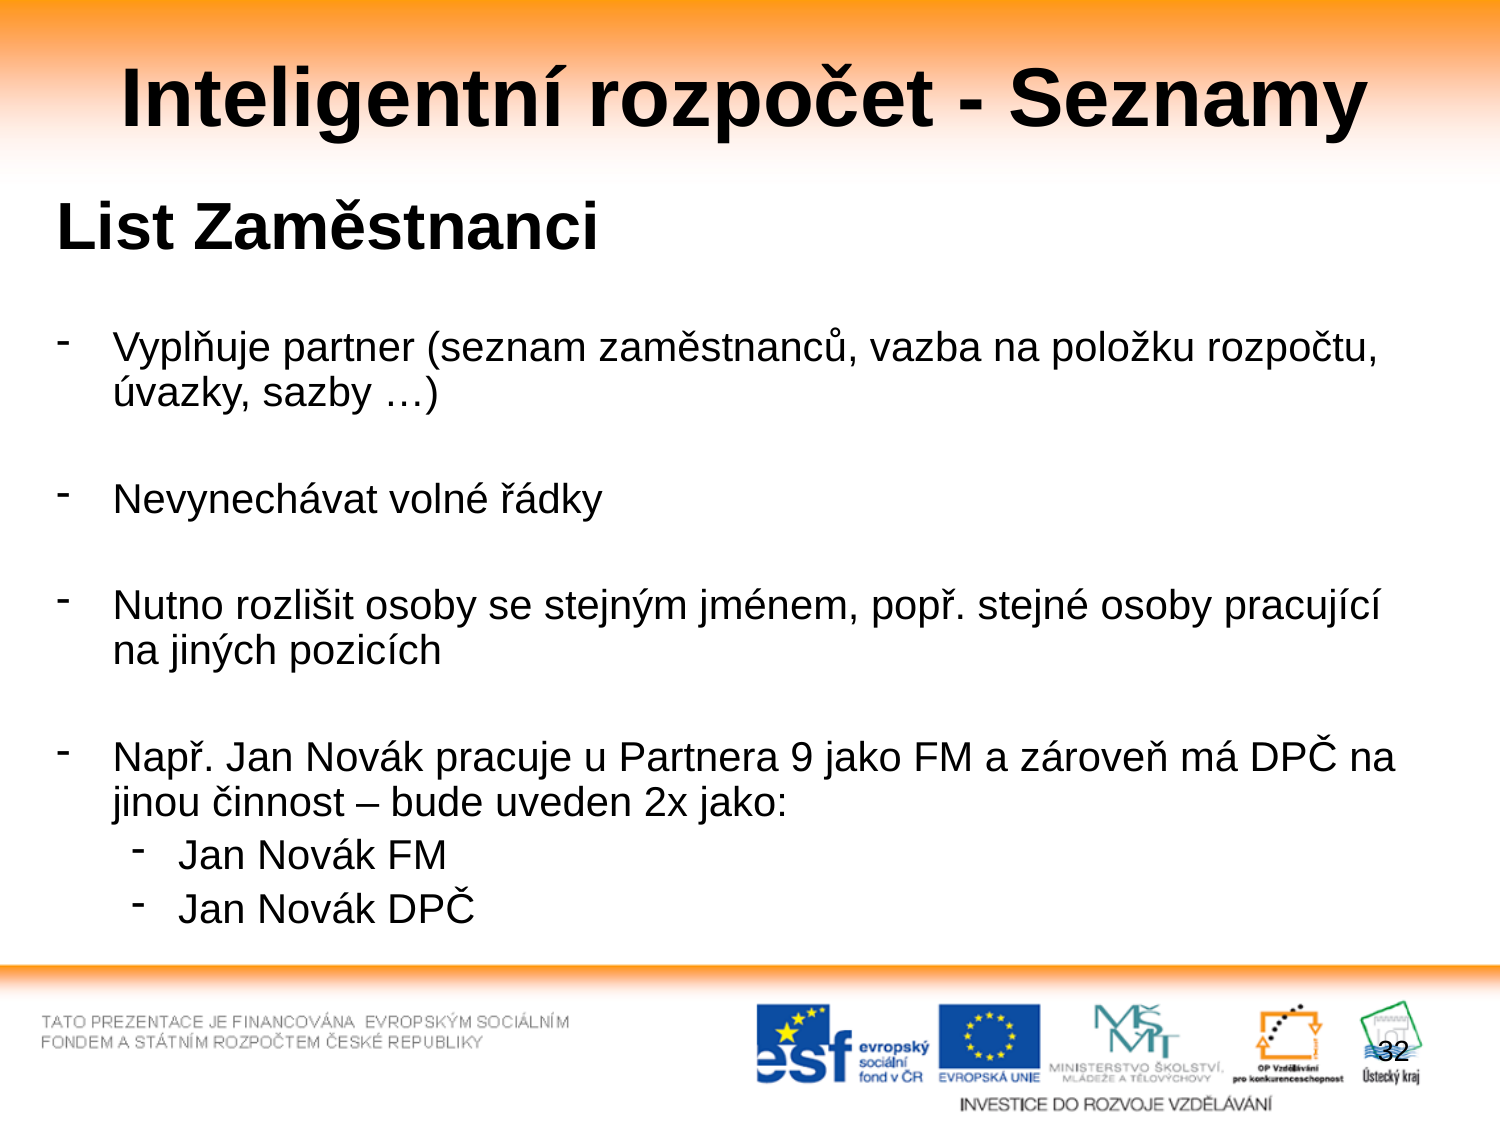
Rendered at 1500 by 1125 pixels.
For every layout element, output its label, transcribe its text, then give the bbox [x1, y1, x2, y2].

picture [0, 0, 1500, 1125]
title Inteligentní rozpočet - Seznamy [70, 23, 1421, 164]
list List Zaměstnanci Vyplňuje partner (seznam zaměstnanců, vazba na položku rozpočtu, úvazky, sazby …) Nevynechávat volné řádky Nutno rozlišit osoby se stejným jménem, popř. stejné osoby pracující na jiných pozicích Např. Jan Novák pracuje u Partnera 9 jako FM a zároveň má DPČ na jinou činnost – bude uveden 2x jako: Jan Novák FM Jan Novák DPČ [41, 184, 1448, 1006]
slide_number 32 [1074, 1024, 1426, 1103]
